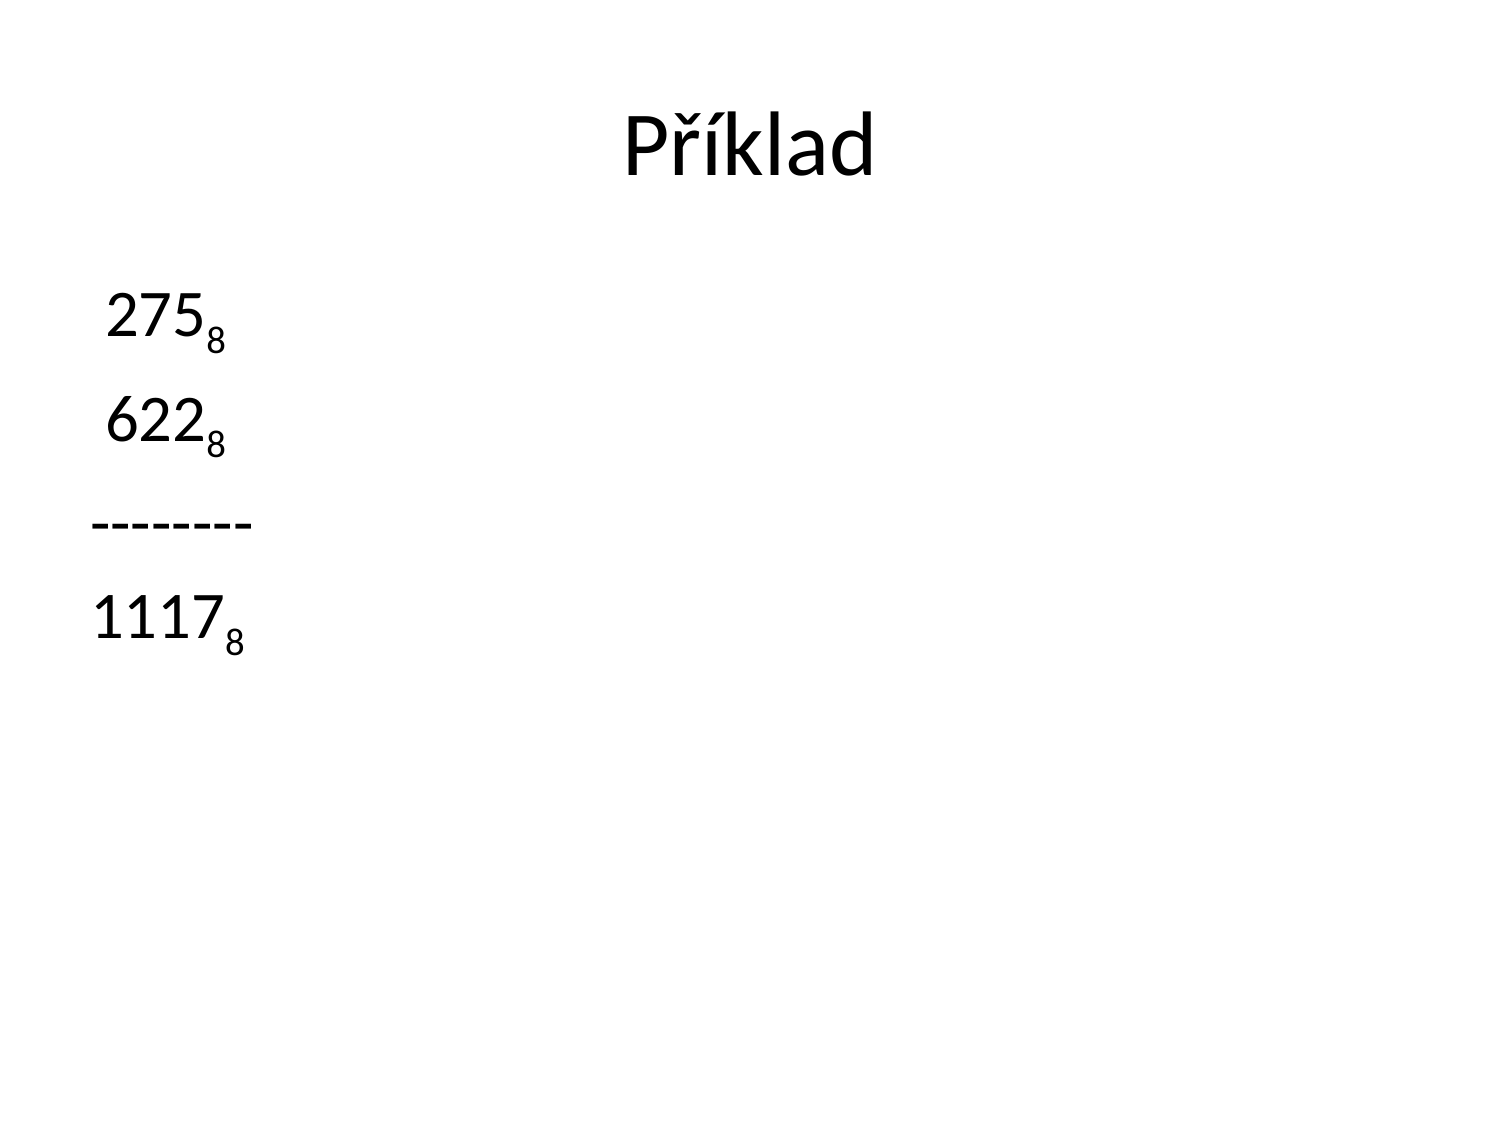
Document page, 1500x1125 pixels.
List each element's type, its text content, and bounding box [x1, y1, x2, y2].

list 2758 6228 -------- 11178 [75, 262, 1425, 1005]
title Příklad [75, 45, 1425, 233]
